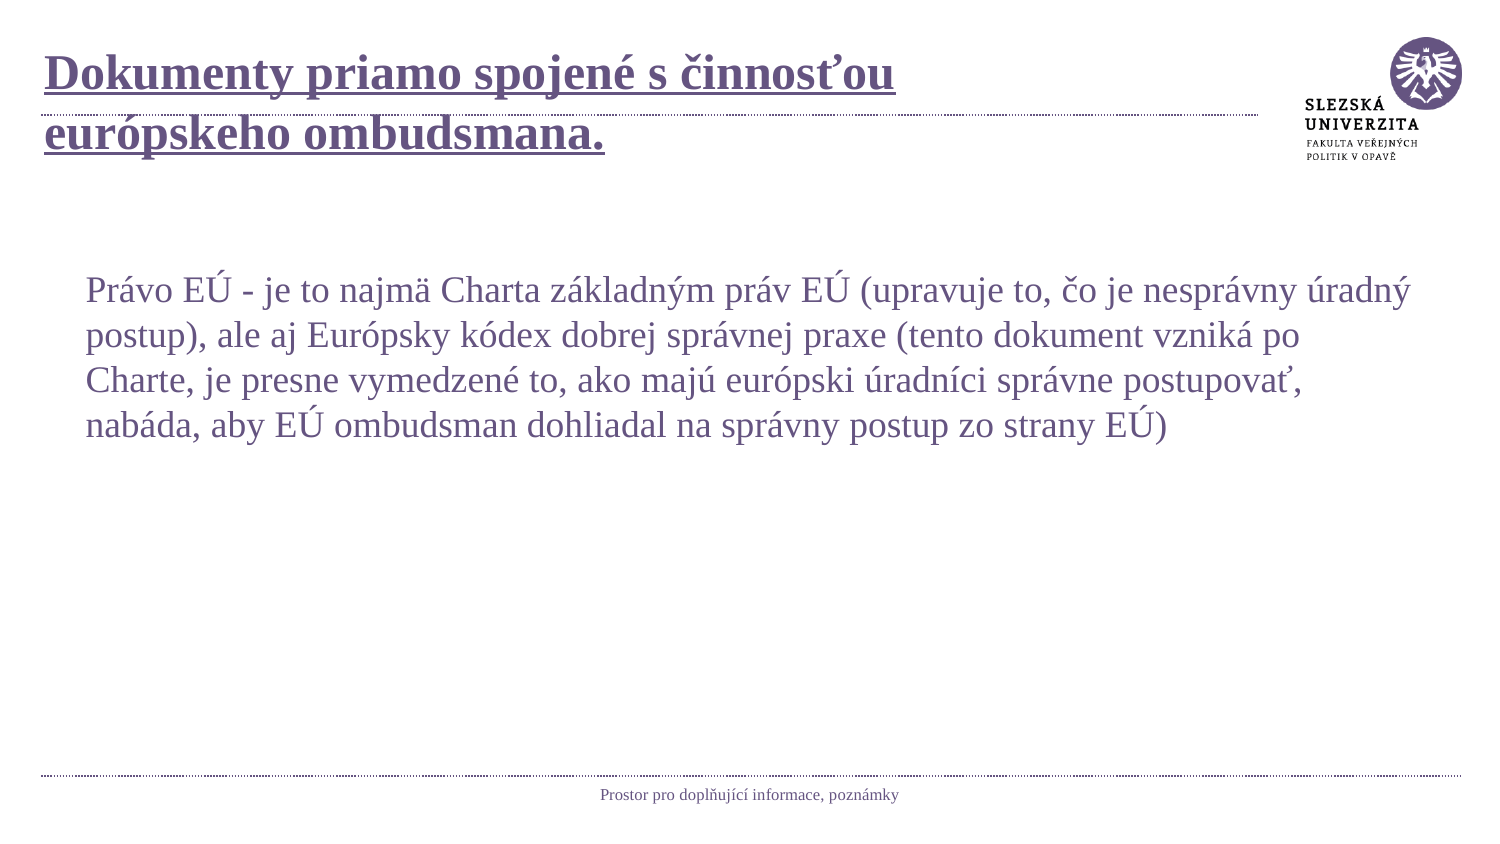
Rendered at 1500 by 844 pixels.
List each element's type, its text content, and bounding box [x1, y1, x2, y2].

title Dokumenty priamo spojené s činnosťou európskeho ombudsmana. [29, 32, 951, 116]
picture [1305, 37, 1462, 160]
list Právo EÚ - je to najmä Charta základným práv EÚ (upravuje to, čo je nesprávny úradný postup), ale aj Európsky kódex dobrej správnej praxe (tento dokument vzniká po Charte, je presne vymedzené to, ako majú európski úradníci správne postupovať, nabáda, aby EÚ ombudsman dohliadal na správny postup zo strany EÚ) [70, 167, 1430, 676]
text_box Prostor pro doplňující informace, poznámky [442, 776, 1058, 811]
